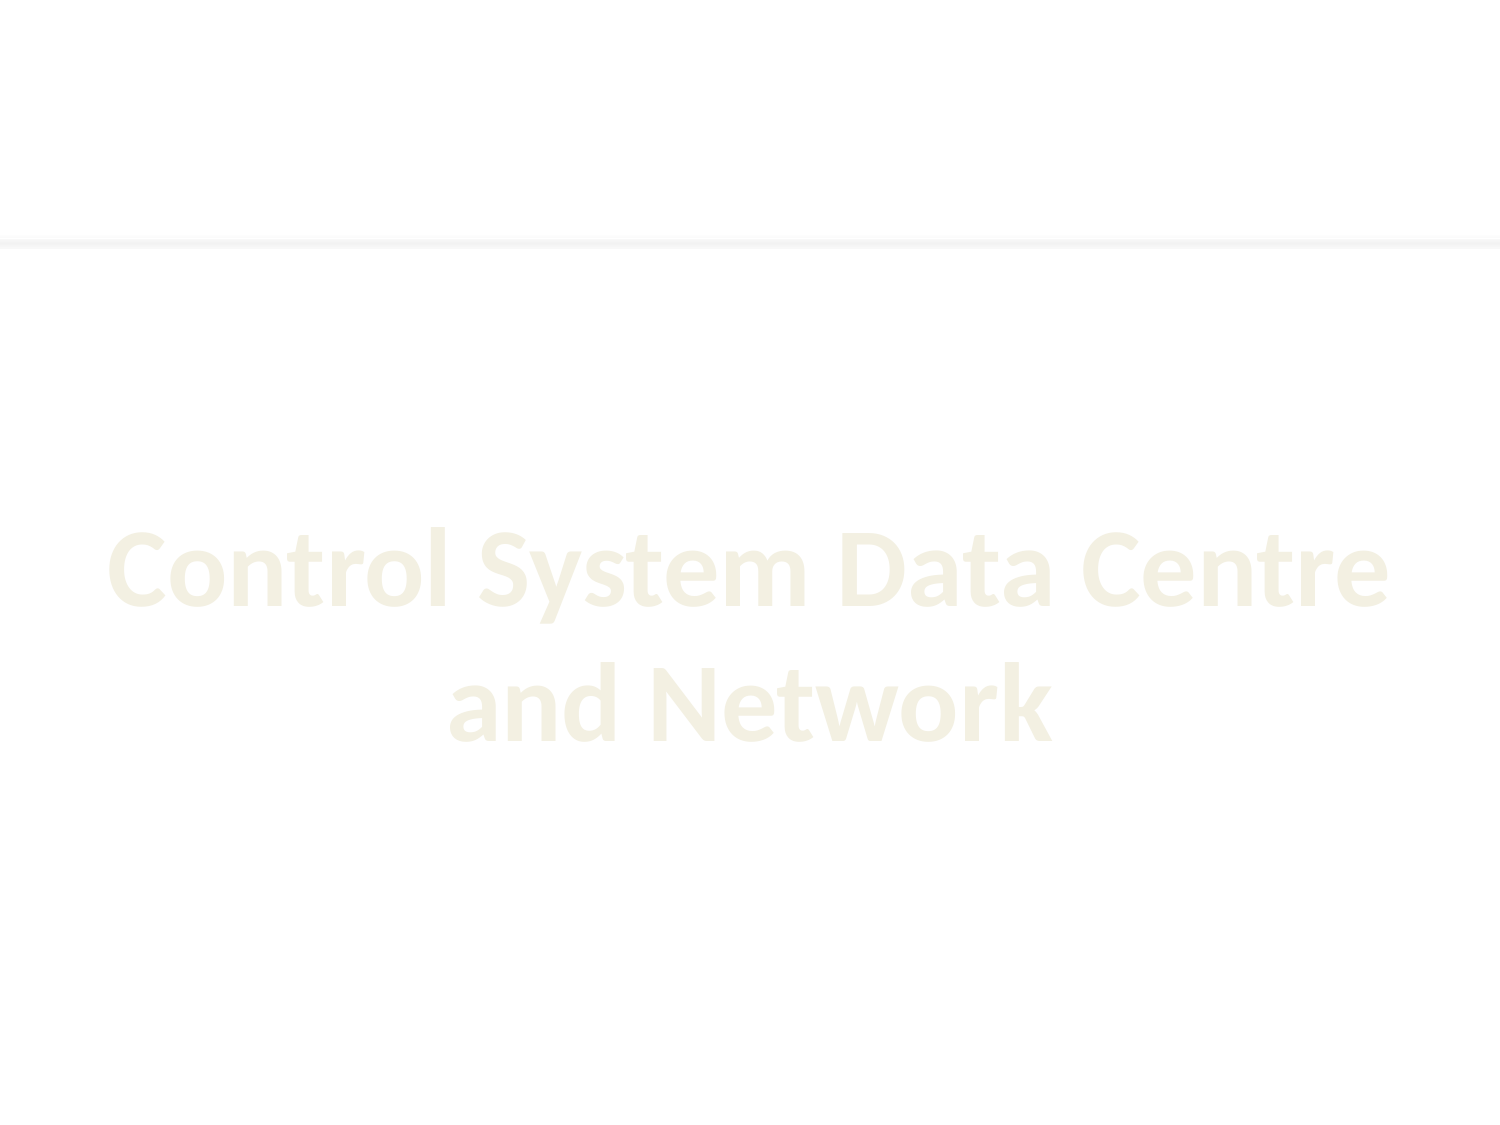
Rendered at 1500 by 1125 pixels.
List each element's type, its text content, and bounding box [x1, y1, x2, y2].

text_box Control System Data Centre and Network [92, 486, 1407, 772]
